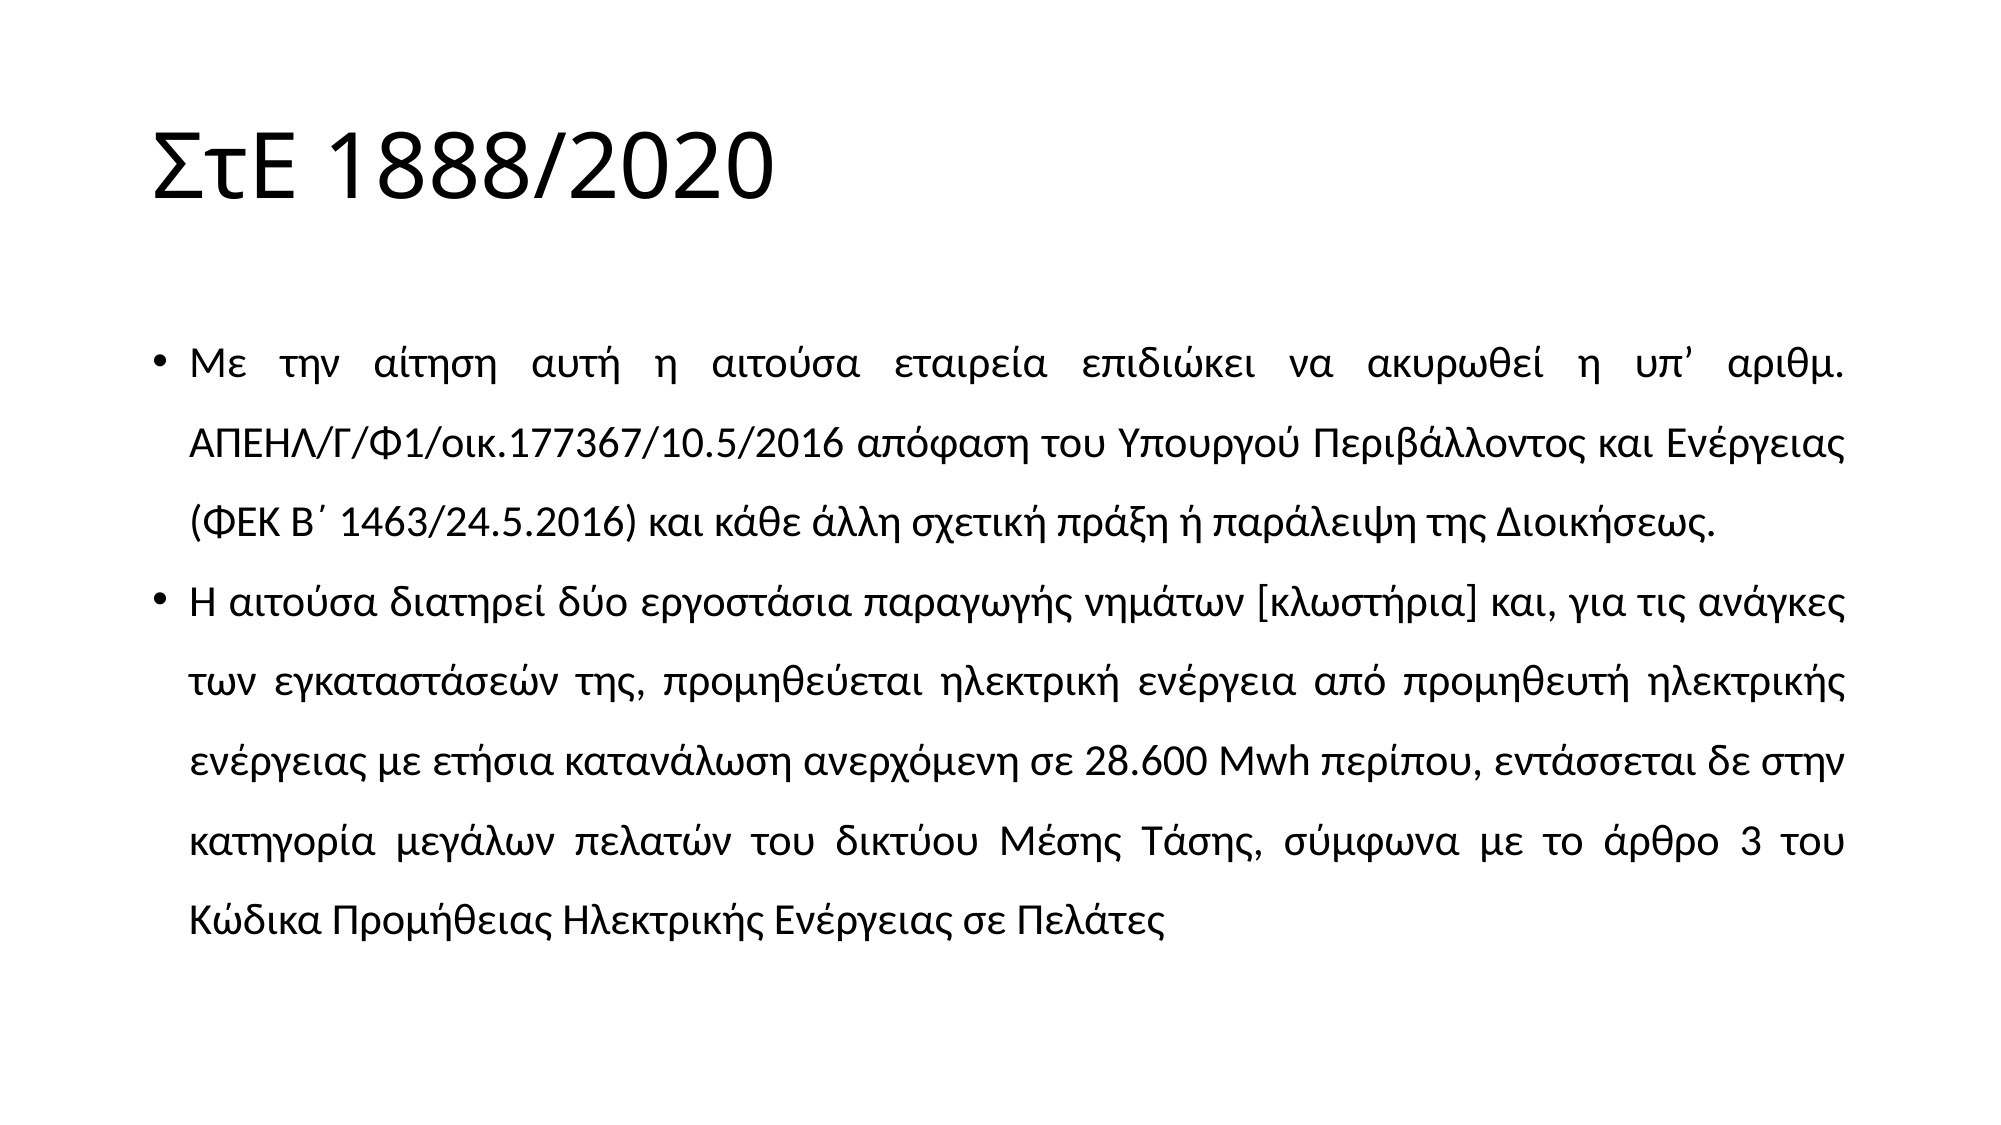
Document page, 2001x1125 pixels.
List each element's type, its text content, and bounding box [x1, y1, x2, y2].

title ΣτΕ 1888/2020 [137, 59, 1863, 278]
list Με την αίτηση αυτή η αιτούσα εταιρεία επιδιώκει να ακυρωθεί η υπ’ αριθμ. ΑΠΕΗΛ/Γ/Φ1/οικ.177367/10.5/2016 απόφαση του Υπουργού Περιβάλλοντος και Ενέργειας (ΦΕΚ Β΄ 1463/24.5.2016) και κάθε άλλη σχετική πράξη ή παράλειψη της Διοικήσεως. H αιτούσα διατηρεί δύο εργοστάσια παραγωγής νημάτων [κλωστήρια] και, για τις ανάγκες των εγκαταστάσεών της, προμηθεύεται ηλεκτρική ενέργεια από προμηθευτή ηλεκτρικής ενέργειας με ετήσια κατανάλωση ανερχόμενη σε 28.600 Mwh περίπου, εντάσσεται δε στην κατηγορία μεγάλων πελατών του δικτύου Μέσης Τάσης, σύμφωνα με το άρθρο 3 του Κώδικα Προμήθειας Ηλεκτρικής Ενέργειας σε Πελάτες [137, 299, 1863, 1014]
